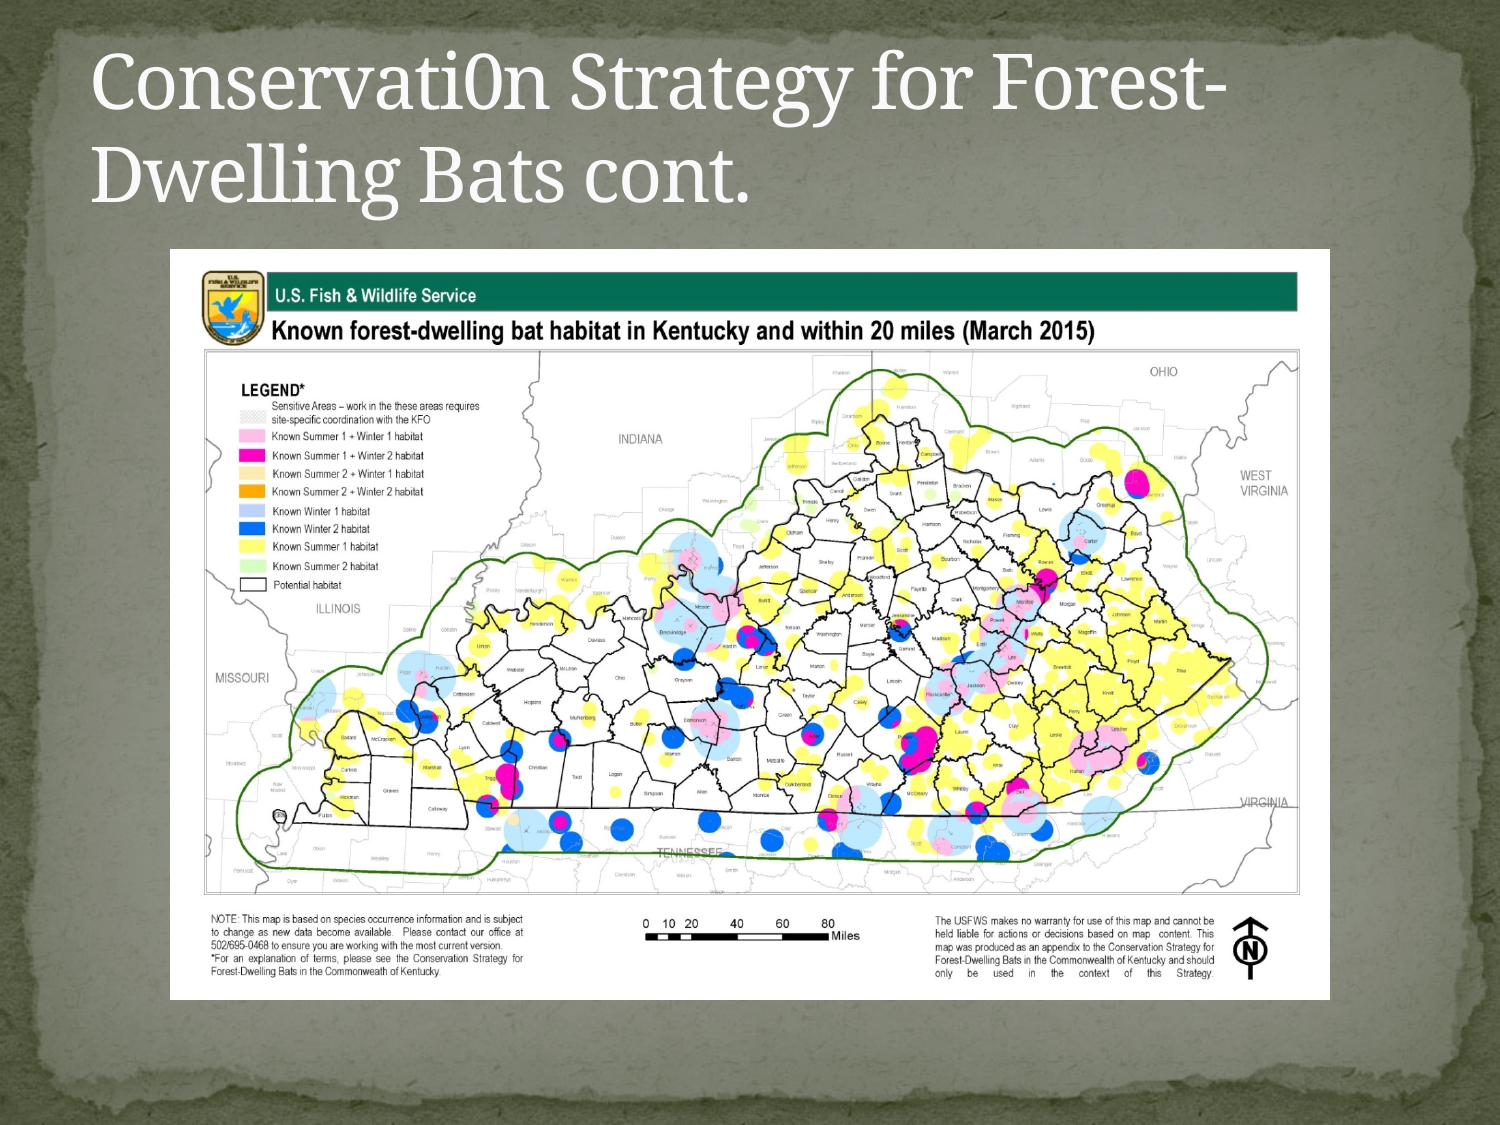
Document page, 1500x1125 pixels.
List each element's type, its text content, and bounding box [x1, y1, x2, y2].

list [172, 251, 1329, 999]
title Conservati0n Strategy for Forest-Dwelling Bats cont. [74, 24, 1425, 225]
